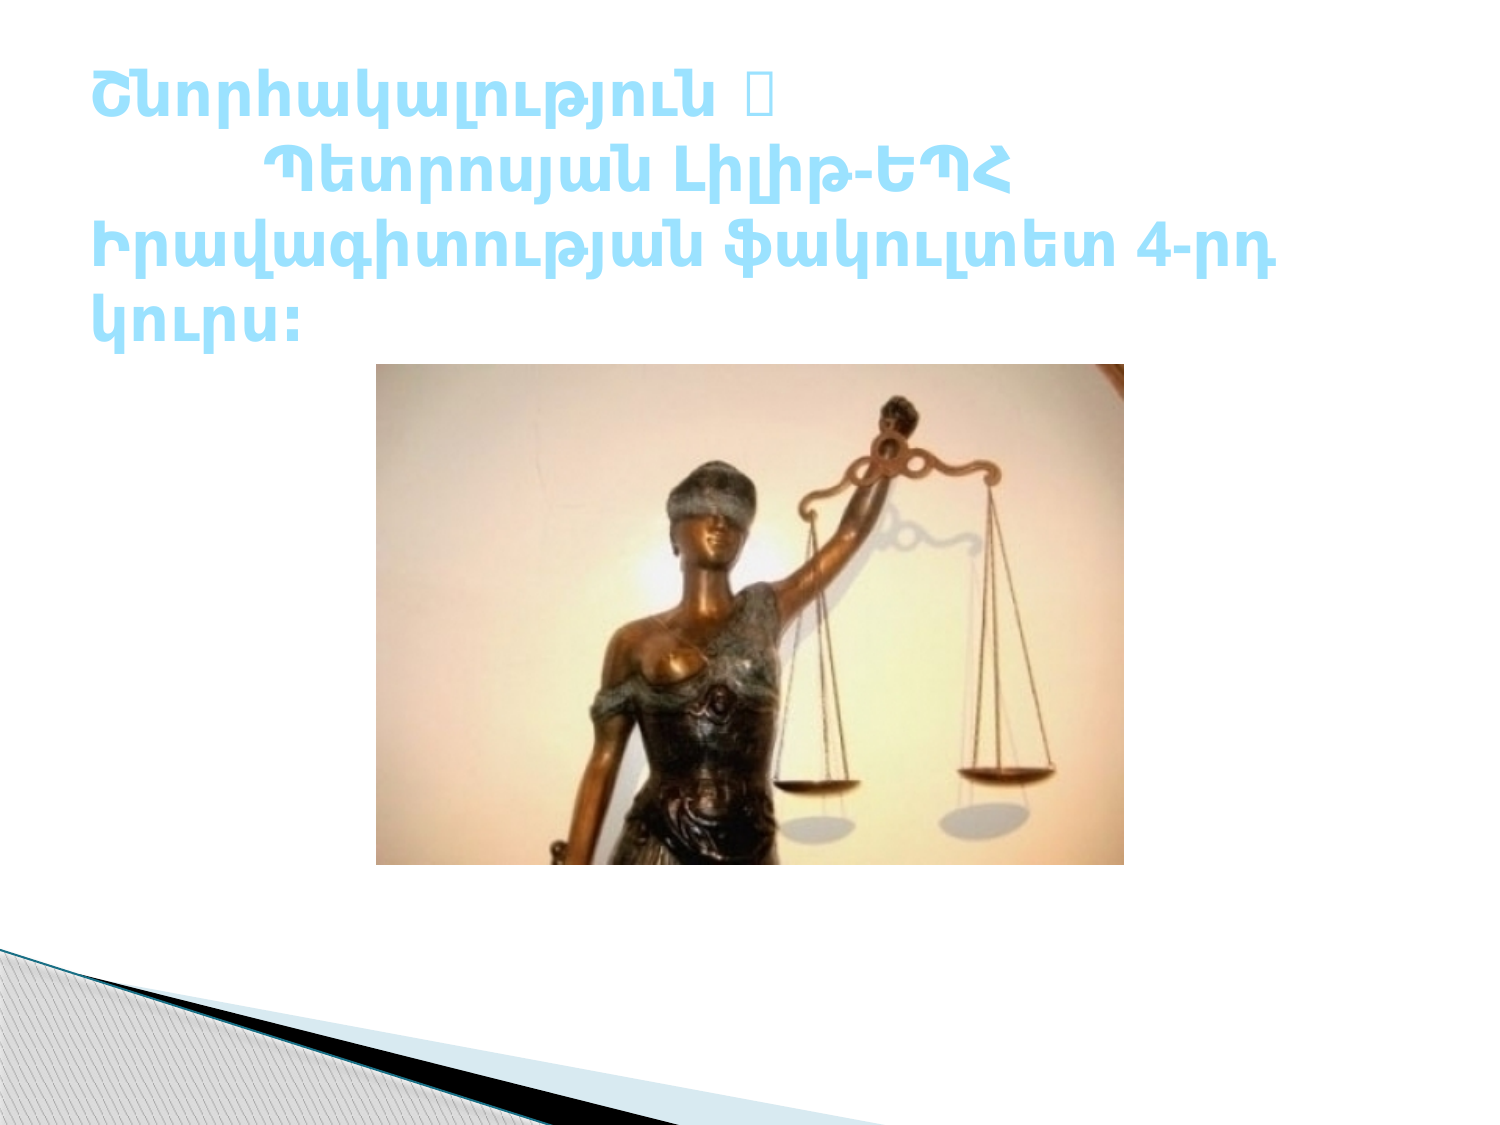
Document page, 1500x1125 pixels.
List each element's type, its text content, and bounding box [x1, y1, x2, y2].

title Շնորհակալություն  Պետրոսյան Լիլիթ-ԵՊՀ Իրավագիտության ֆակուլտետ 4-րդ կուրս: [75, 45, 1425, 363]
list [376, 363, 1124, 865]
